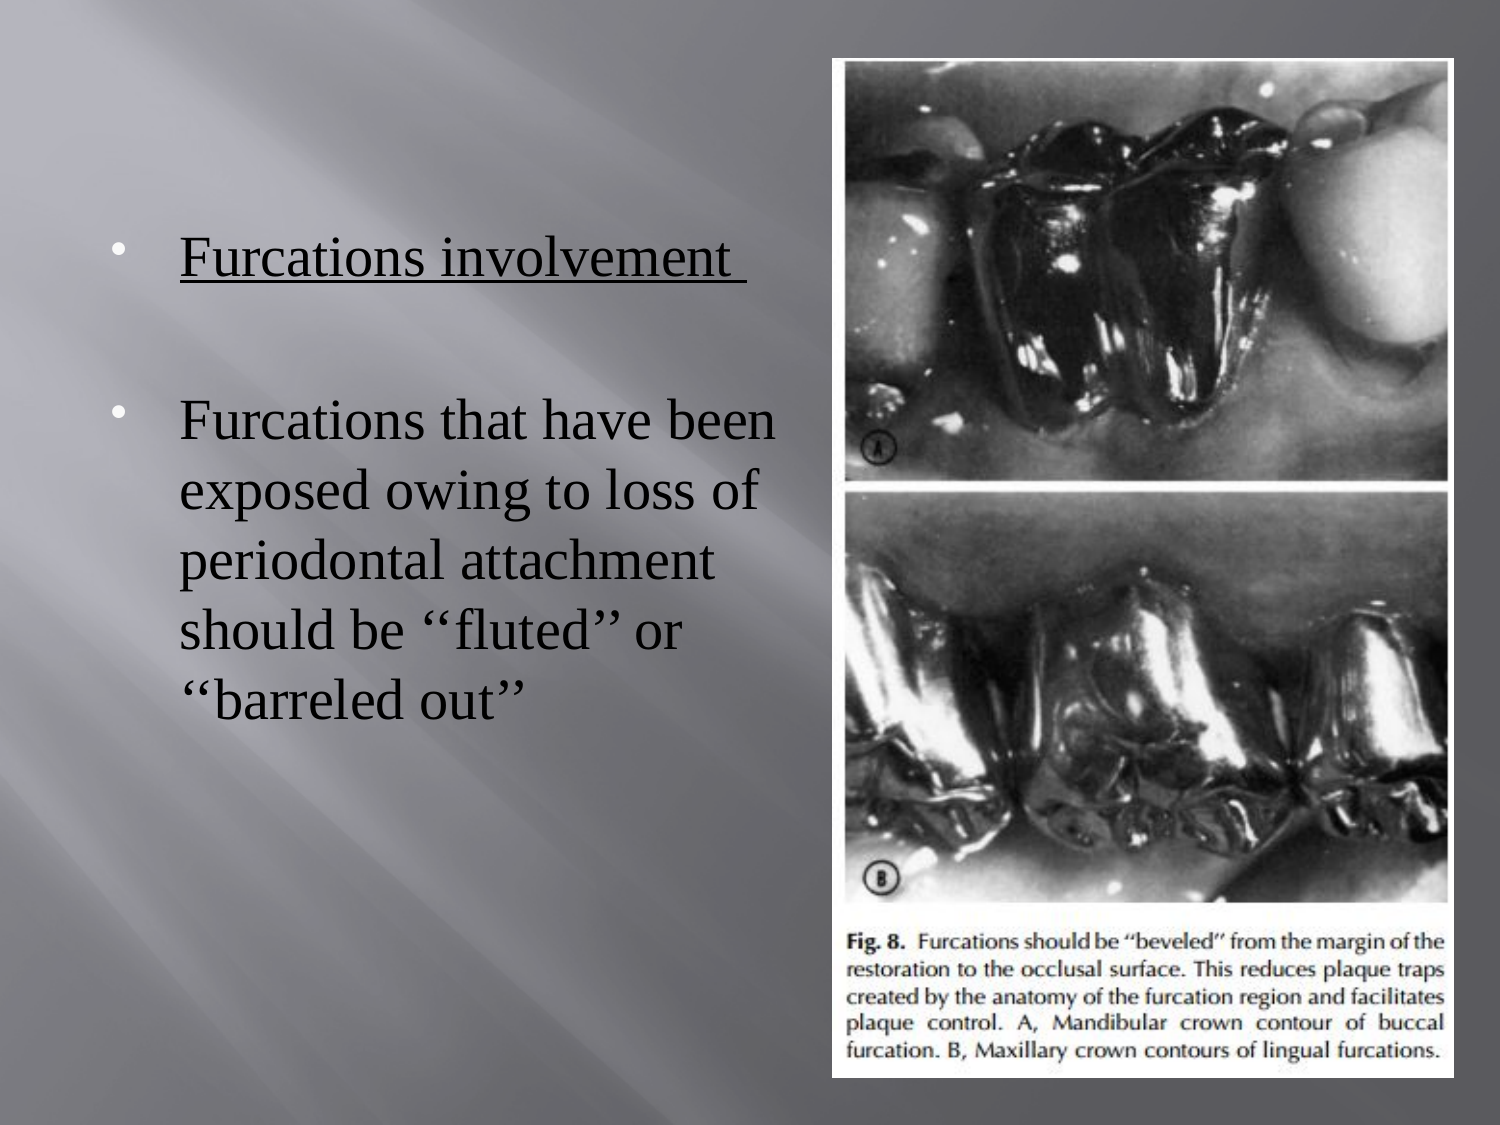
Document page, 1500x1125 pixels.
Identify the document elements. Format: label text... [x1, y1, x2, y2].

list Furcations involvement Furcations that have been exposed owing to loss of periodontal attachment should be ‘‘fluted’’ or ‘‘barreled out’’ [75, 210, 797, 997]
picture [831, 58, 1454, 1079]
